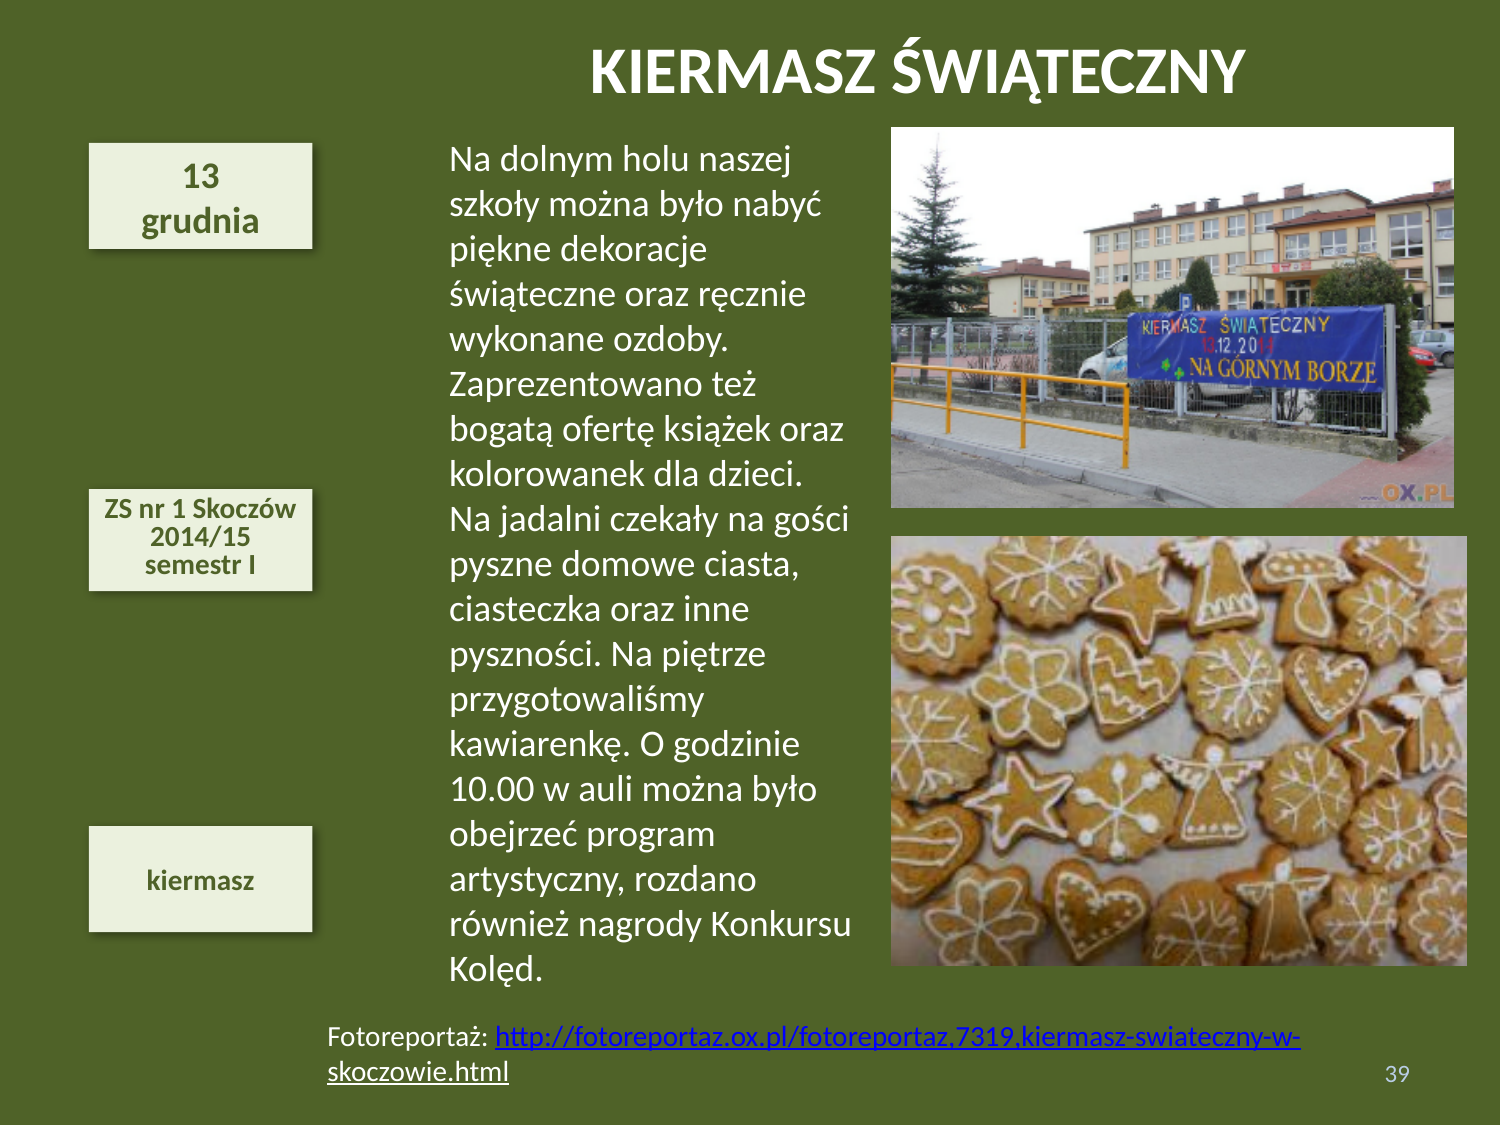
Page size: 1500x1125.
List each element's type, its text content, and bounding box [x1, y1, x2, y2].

text_box KIERMASZ ŚWIĄTECZNY [371, 19, 1466, 114]
text_box kiermasz [88, 826, 313, 933]
slide_number 39 [1074, 1042, 1425, 1103]
text_box Fotoreportaż: http://fotoreportaz.ox.pl/fotoreportaz,7319,kiermasz-swiateczny-w-skoczowie.html [312, 1009, 1385, 1095]
text_box 13 grudnia [88, 142, 313, 249]
text_box Na dolnym holu naszej szkoły można było nabyć piękne dekoracje świąteczne oraz ręcznie wykonane ozdoby. Zaprezentowano też bogatą ofertę książek oraz kolorowanek dla dzieci. Na jadalni czekały na gości pyszne domowe ciasta, ciasteczka oraz inne pyszności. Na piętrze przygotowaliśmy kawiarenkę. O godzinie 10.00 w auli można było obejrzeć program artystyczny, rozdano również nagrody Konkursu Kolęd. [434, 127, 869, 997]
text_box ZS nr 1 Skoczów 2014/15 semestr I [88, 489, 313, 592]
picture [891, 126, 1454, 509]
picture [891, 536, 1467, 966]
